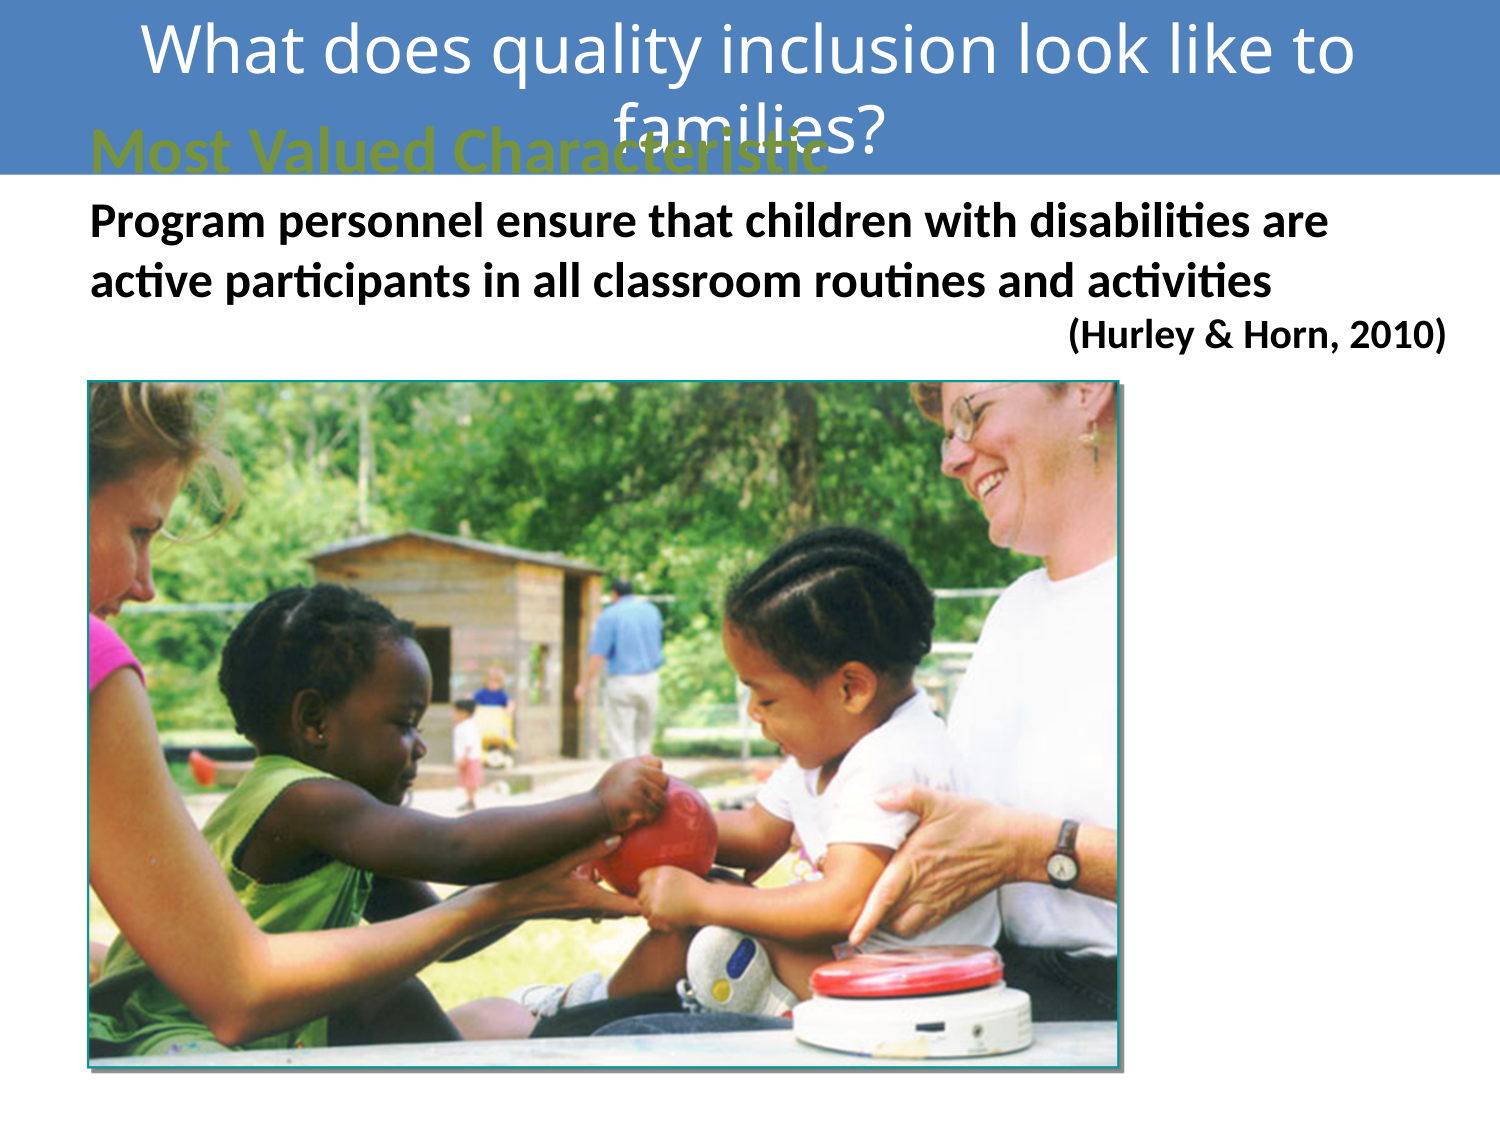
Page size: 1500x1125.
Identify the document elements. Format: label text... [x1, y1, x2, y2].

text_box What does quality inclusion look like to families? [0, 0, 1500, 177]
picture [87, 380, 1126, 1075]
text_box Most Valued Characteristic Program personnel ensure that children with disabilities are active participants in all classroom routines and activities (Hurley & Horn, 2010) [75, 99, 1463, 410]
